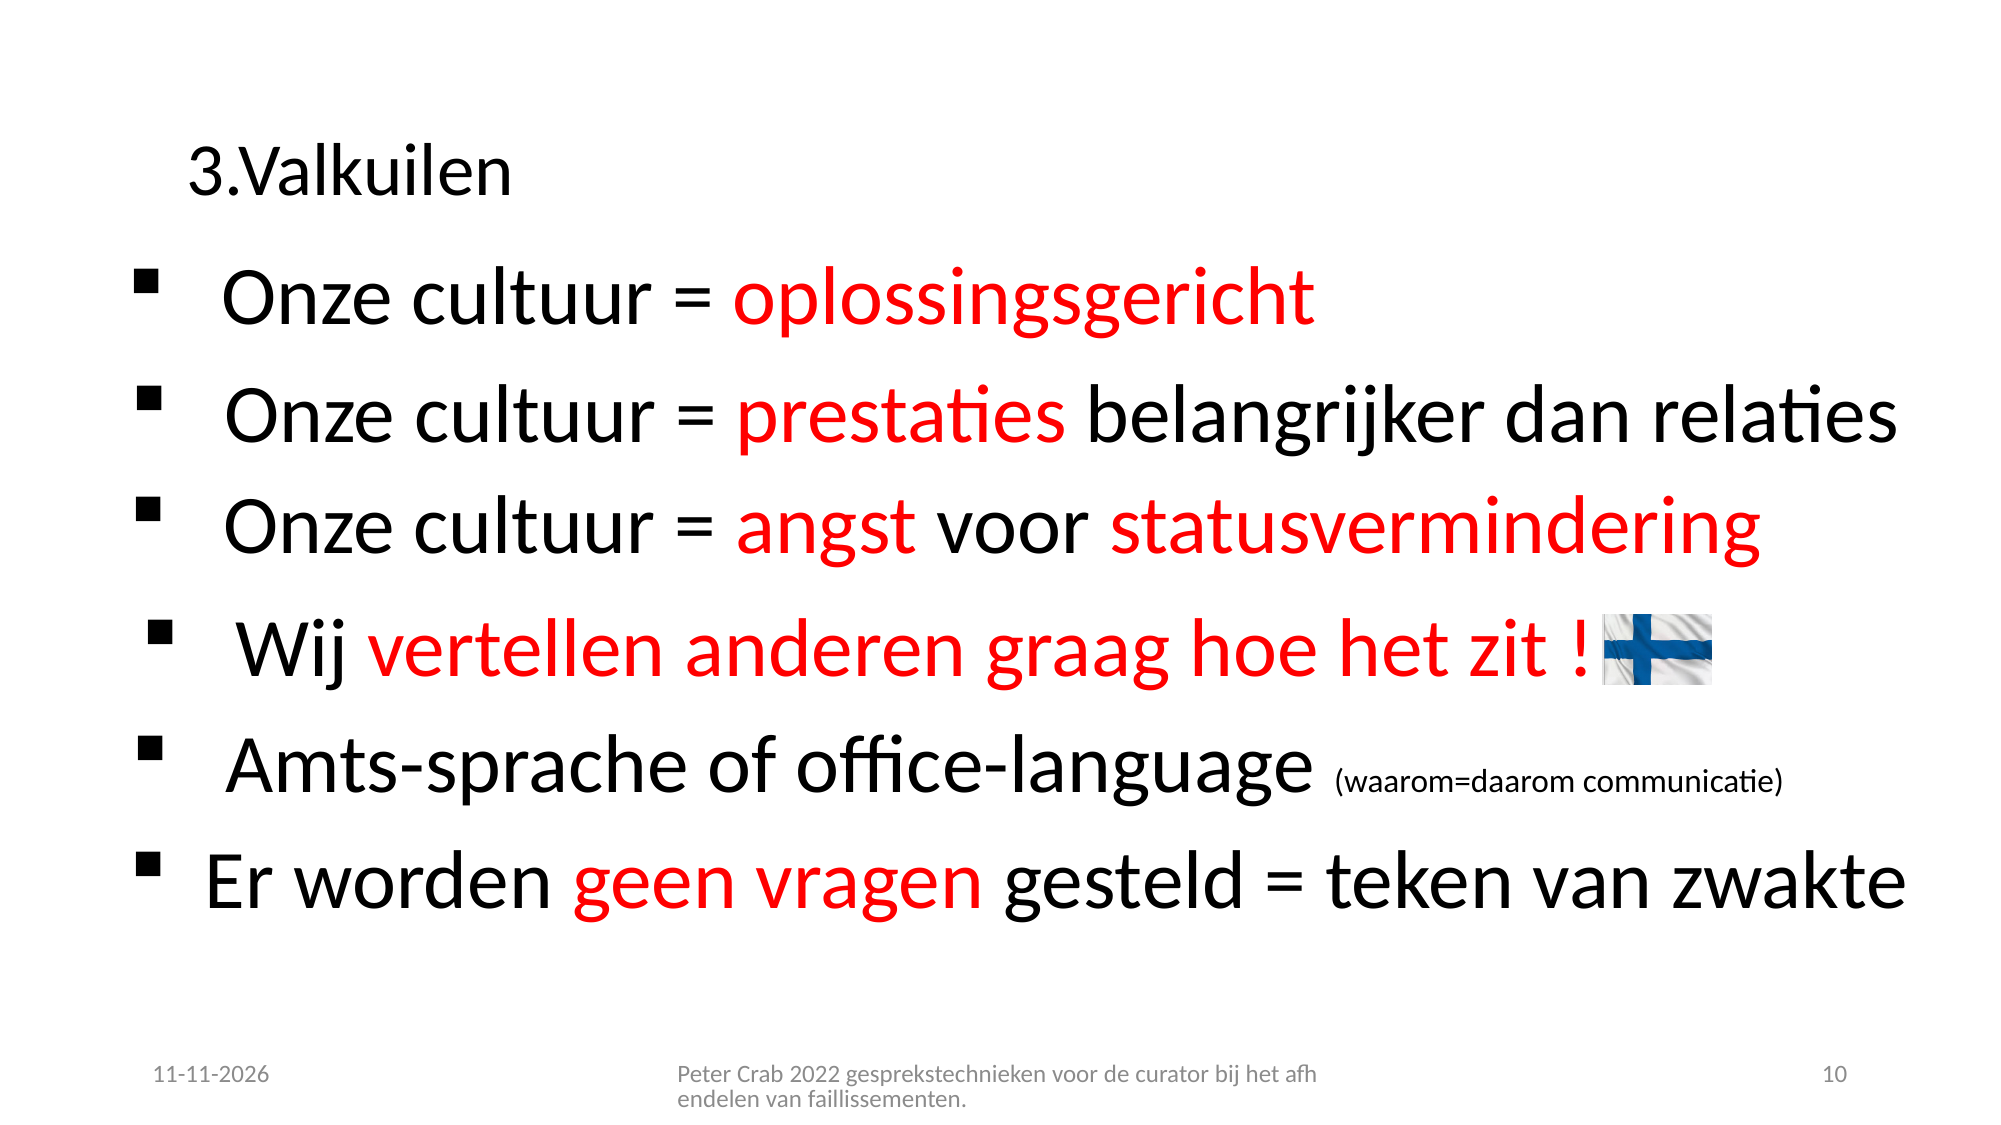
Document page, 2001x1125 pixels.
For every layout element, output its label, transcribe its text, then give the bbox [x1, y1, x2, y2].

text_box Amts-sprache of office-language (waarom=daarom communicatie) [116, 701, 1800, 817]
picture [1602, 614, 1712, 686]
text_box Onze cultuur = prestaties belangrijker dan relaties [115, 351, 1915, 467]
text_box Onze cultuur = oplossingsgericht [112, 234, 1333, 350]
text_box Er worden geen vragen gesteld = teken van zwakte [115, 817, 1924, 933]
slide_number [137, 1042, 588, 1103]
footer Peter Crab 2022 gesprekstechnieken voor de curator bij het afhendelen van faillissementen. [662, 1042, 1338, 1103]
text_box 3.Valkuilen [171, 112, 529, 218]
slide_number 10 [1412, 1042, 1863, 1103]
text_box Wij vertellen anderen graag hoe het zit ! [126, 585, 1649, 701]
text_box Onze cultuur = angst voor statusvermindering [115, 462, 1778, 578]
